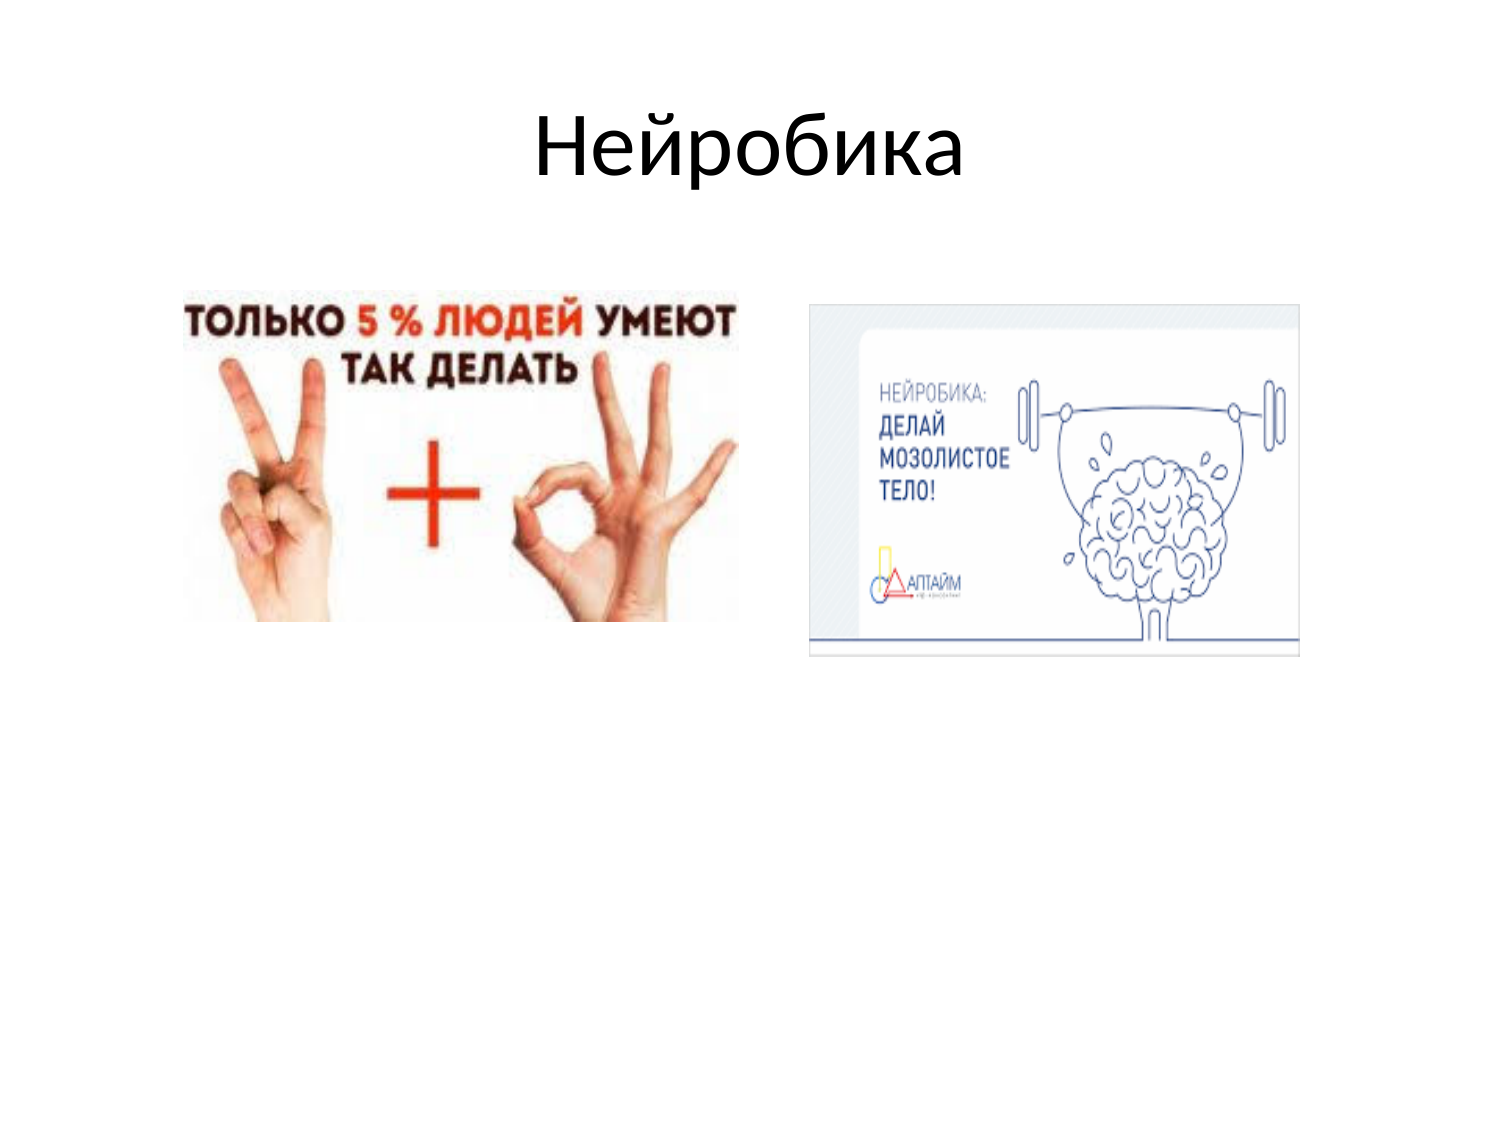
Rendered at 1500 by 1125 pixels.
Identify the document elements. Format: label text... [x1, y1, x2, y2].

title Нейробика [75, 45, 1425, 233]
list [182, 290, 739, 622]
picture [808, 304, 1300, 658]
